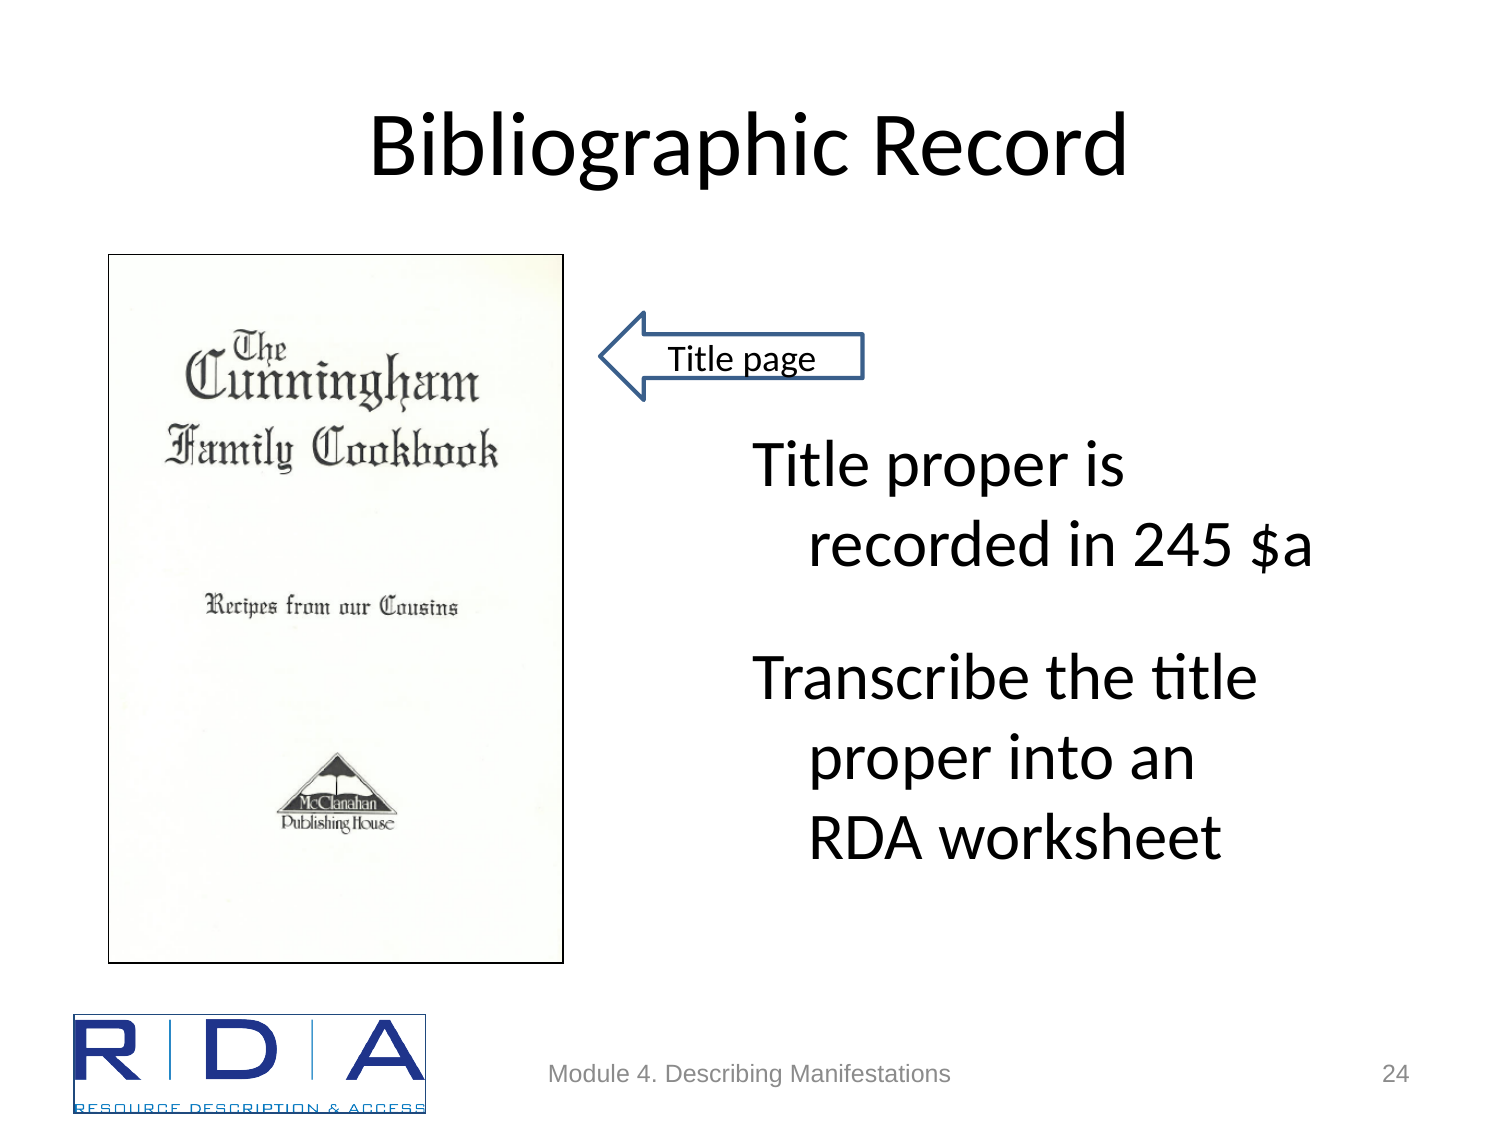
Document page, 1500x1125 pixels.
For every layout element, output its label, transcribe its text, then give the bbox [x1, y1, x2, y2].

title Bibliographic Record [75, 45, 1425, 233]
footer Module 4. Describing Manifestations [512, 1042, 988, 1103]
slide_number 24 [1074, 1042, 1425, 1103]
picture [108, 255, 563, 963]
picture [75, 1015, 425, 1112]
text_box Title proper is recorded in 245 $a [737, 412, 1400, 588]
text_box Title page [597, 310, 865, 402]
list Transcribe the title proper into an RDA worksheet [737, 624, 1338, 950]
